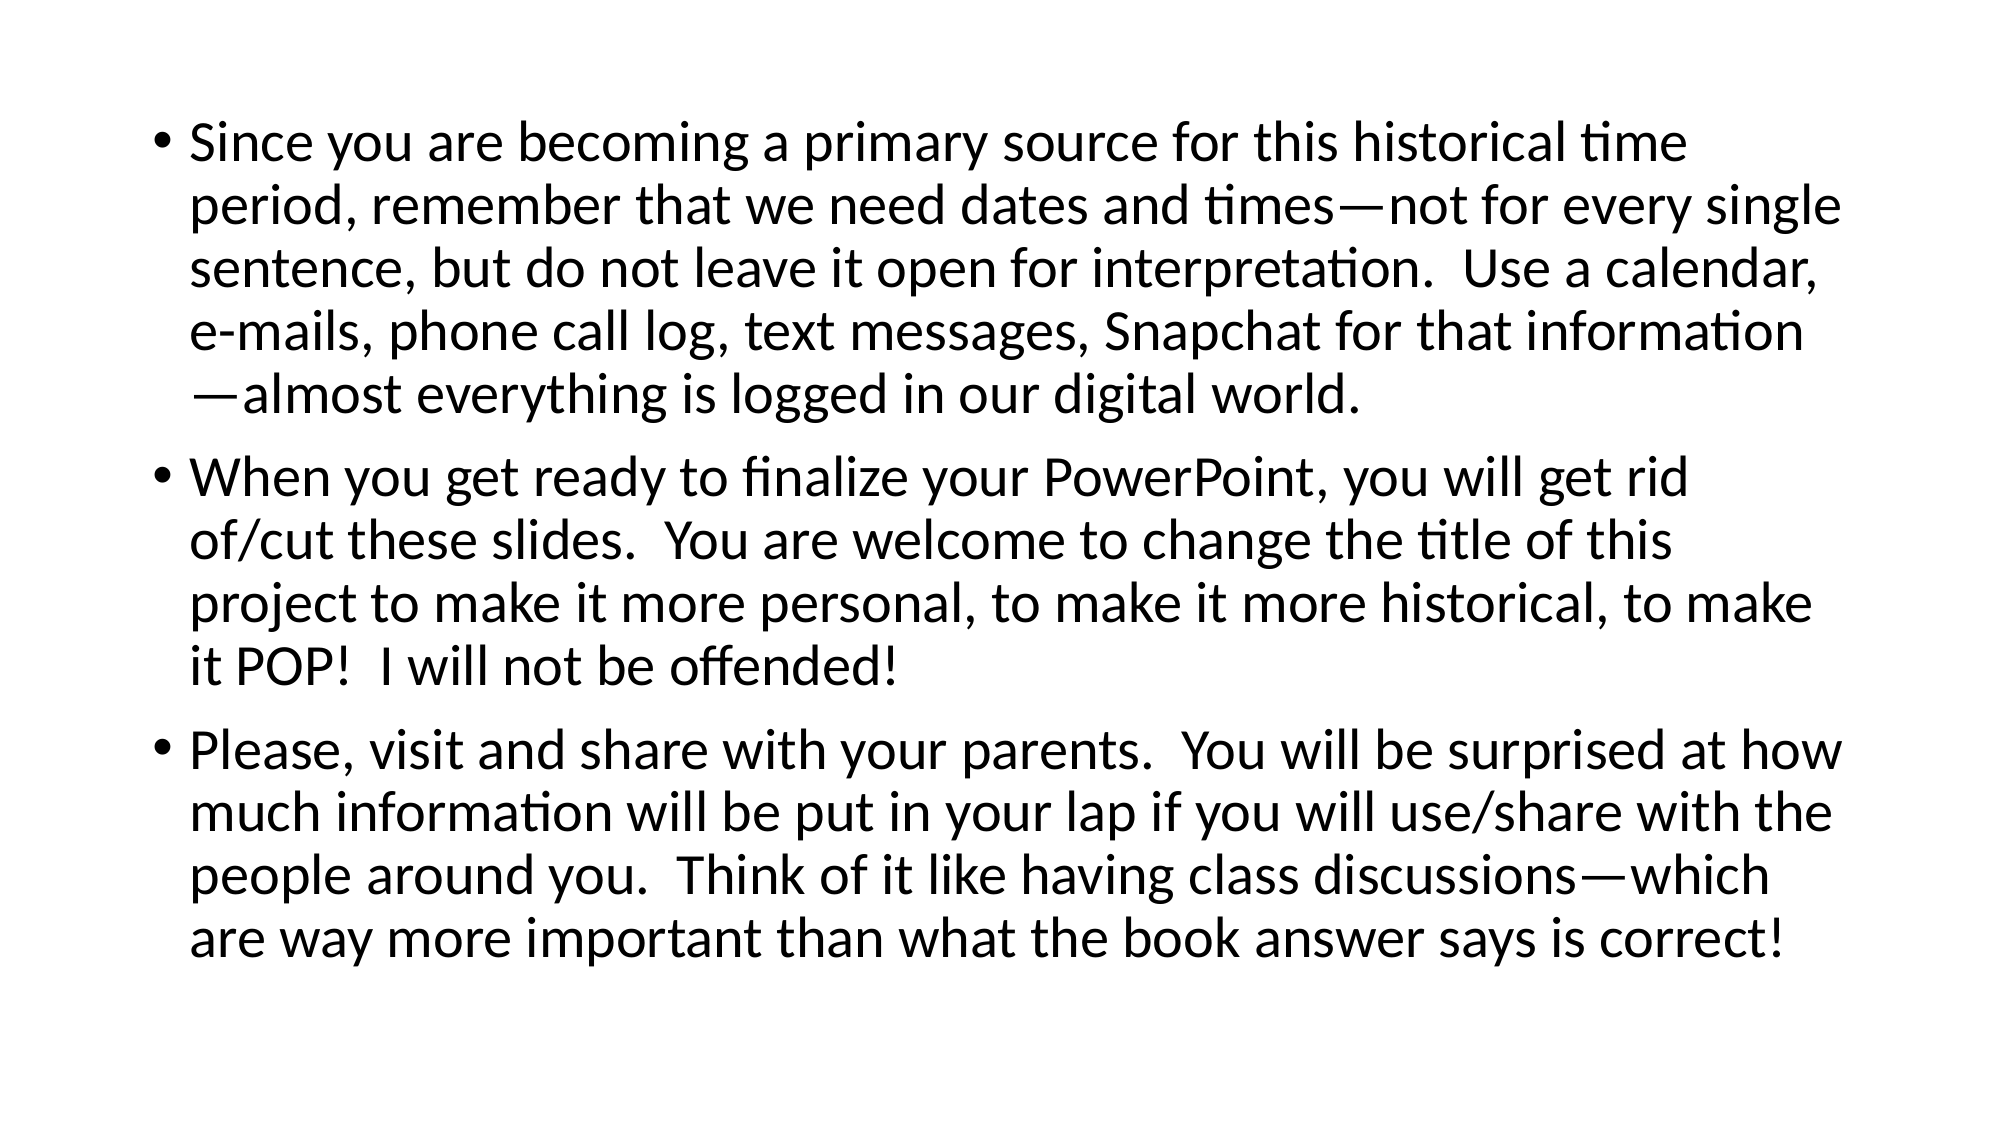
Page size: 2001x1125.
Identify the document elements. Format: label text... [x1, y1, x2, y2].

list Since you are becoming a primary source for this historical time period, remember that we need dates and times—not for every single sentence, but do not leave it open for interpretation. Use a calendar, e-mails, phone call log, text messages, Snapchat for that information—almost everything is logged in our digital world. When you get ready to finalize your PowerPoint, you will get rid of/cut these slides. You are welcome to change the title of this project to make it more personal, to make it more historical, to make it POP! I will not be offended! Please, visit and share with your parents. You will be surprised at how much information will be put in your lap if you will use/share with the people around you. Think of it like having class discussions—which are way more important than what the book answer says is correct! [137, 104, 1863, 1014]
